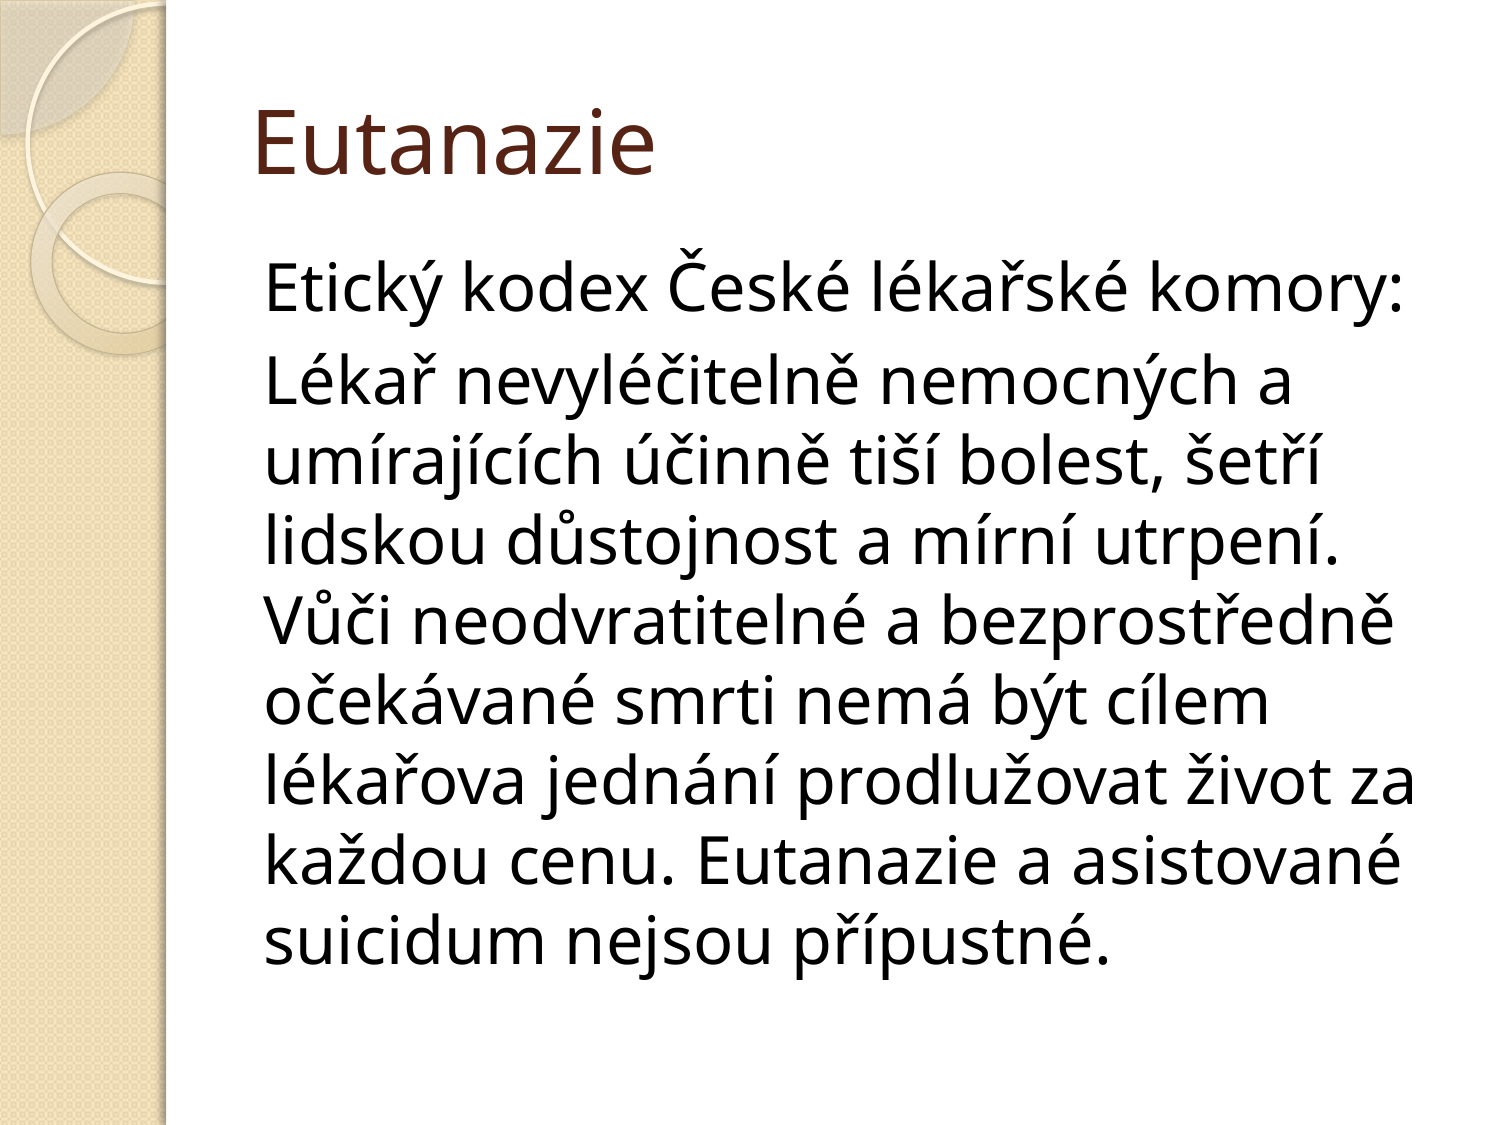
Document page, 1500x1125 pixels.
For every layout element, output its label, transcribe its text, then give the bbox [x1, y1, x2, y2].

list Etický kodex České lékařské komory: Lékař nevyléčitelně nemocných a umírajících účinně tiší bolest, šetří lidskou důstojnost a mírní utrpení. Vůči neodvratitelné a bezprostředně očekávané smrti nemá být cílem lékařova jednání prodlužovat život za každou cenu. Eutanazie a asistované suicidum nejsou přípustné. [235, 237, 1466, 1025]
title Eutanazie [235, 45, 1466, 233]
